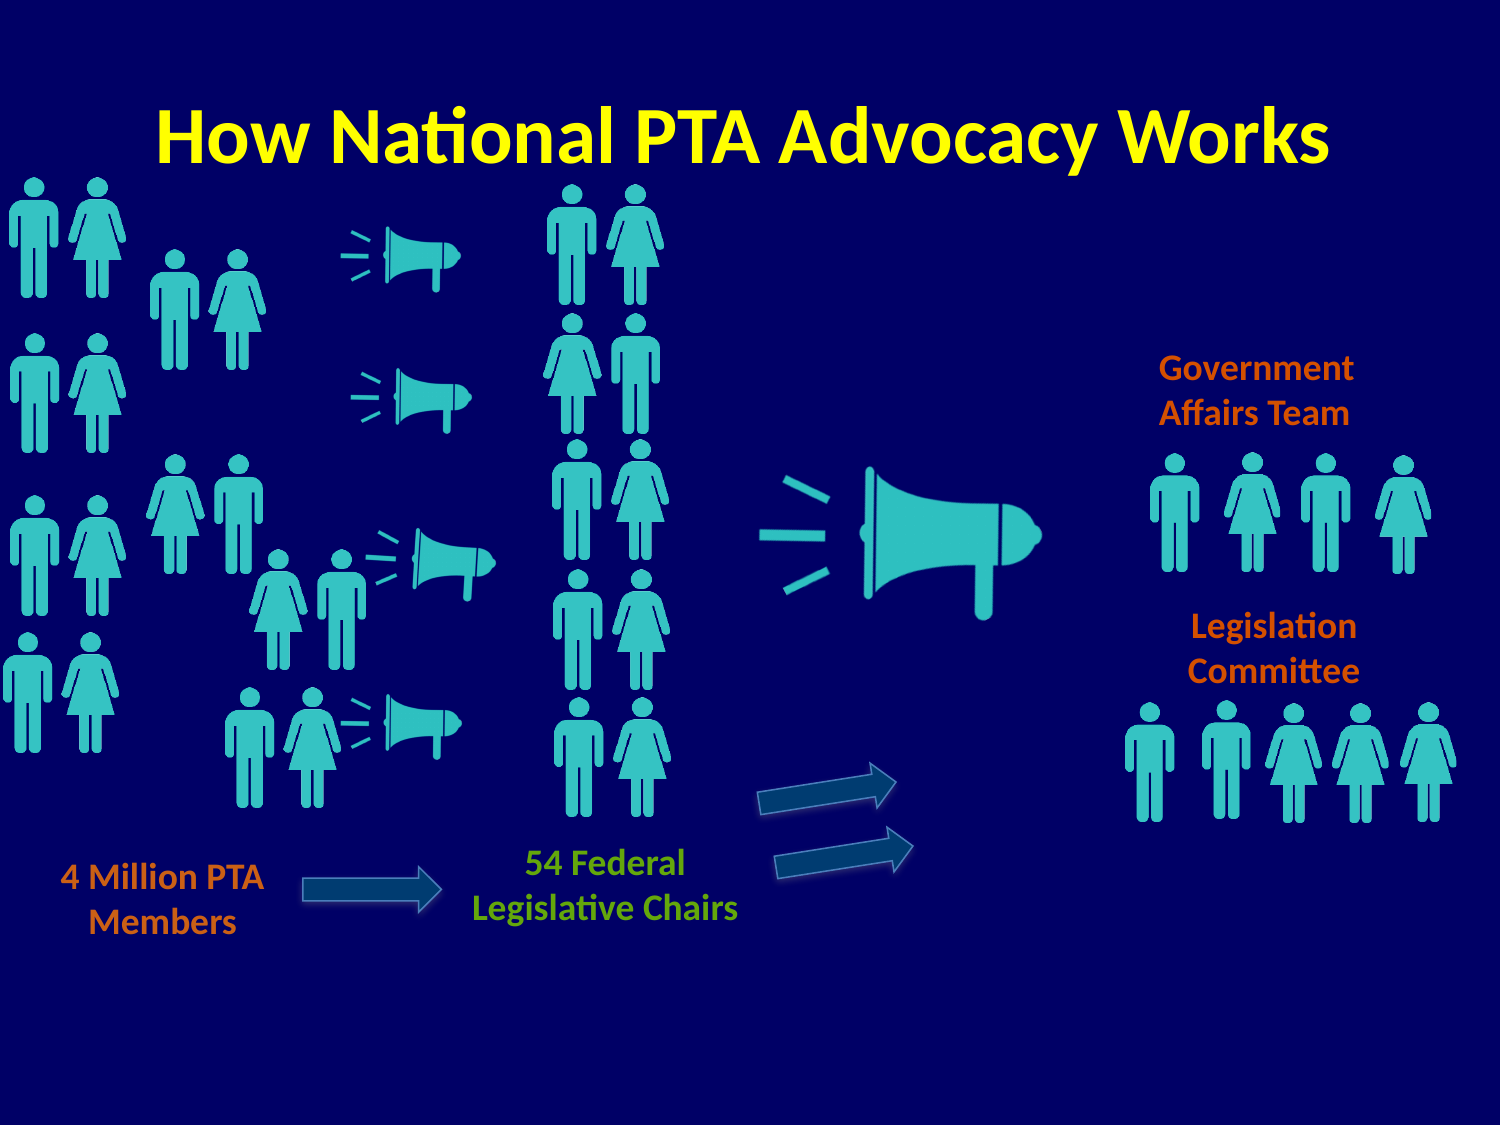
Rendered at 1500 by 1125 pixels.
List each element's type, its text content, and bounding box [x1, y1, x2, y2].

picture [346, 677, 456, 772]
picture [149, 249, 266, 371]
picture [9, 177, 126, 298]
picture [773, 428, 1030, 650]
text_box [757, 763, 896, 815]
picture [552, 439, 669, 560]
picture [543, 313, 660, 434]
text_box [774, 827, 913, 879]
picture [1299, 452, 1354, 572]
picture [1373, 455, 1432, 574]
picture [1330, 703, 1389, 823]
picture [1123, 702, 1178, 822]
picture [10, 495, 126, 616]
text_box Legislation Committee [1155, 593, 1394, 699]
text_box [302, 866, 442, 913]
picture [372, 511, 490, 613]
text_box Government Affairs Team [1143, 335, 1382, 441]
picture [146, 454, 366, 671]
picture [553, 569, 670, 690]
text_box 54 Federal Legislative Chairs [441, 830, 770, 936]
picture [1222, 452, 1281, 572]
picture [1398, 702, 1457, 822]
picture [1148, 452, 1203, 572]
picture [346, 210, 456, 305]
picture [1199, 699, 1255, 819]
picture [3, 632, 119, 753]
picture [224, 687, 341, 808]
picture [554, 697, 671, 817]
picture [10, 332, 126, 453]
text_box 4 Million PTA Members [0, 844, 327, 949]
picture [1263, 703, 1322, 823]
text_box [578, 267, 1450, 389]
picture [357, 351, 466, 447]
picture [547, 184, 664, 305]
text_box How National PTA Advocacy Works [37, 75, 1450, 188]
